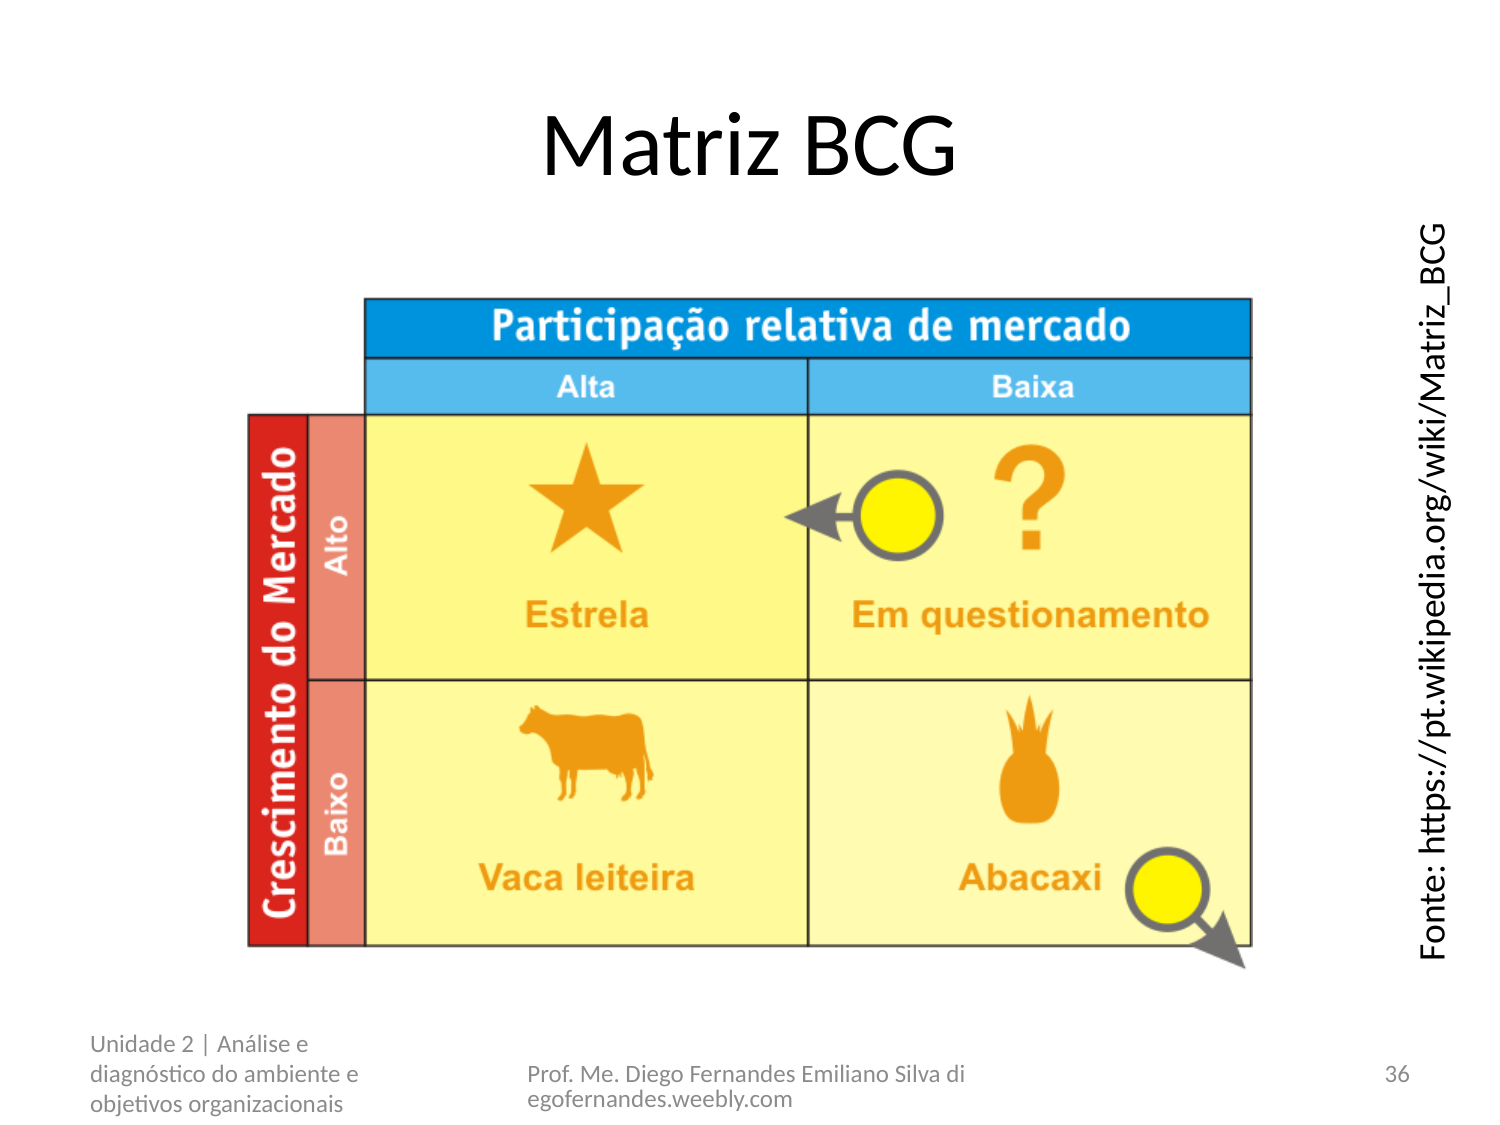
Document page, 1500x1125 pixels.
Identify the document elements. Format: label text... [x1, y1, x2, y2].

footer Prof. Me. Diego Fernandes Emiliano Silva diegofernandes.weebly.com [512, 1042, 988, 1103]
slide_number 36 [1074, 1042, 1425, 1103]
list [247, 297, 1253, 970]
title Matriz BCG [75, 45, 1425, 233]
slide_number Unidade 2 | Análise e diagnóstico do ambiente e objetivos organizacionais [75, 1042, 425, 1103]
text_box Fonte: https://pt.wikipedia.org/wiki/Matriz_BCG [1399, 212, 1476, 976]
